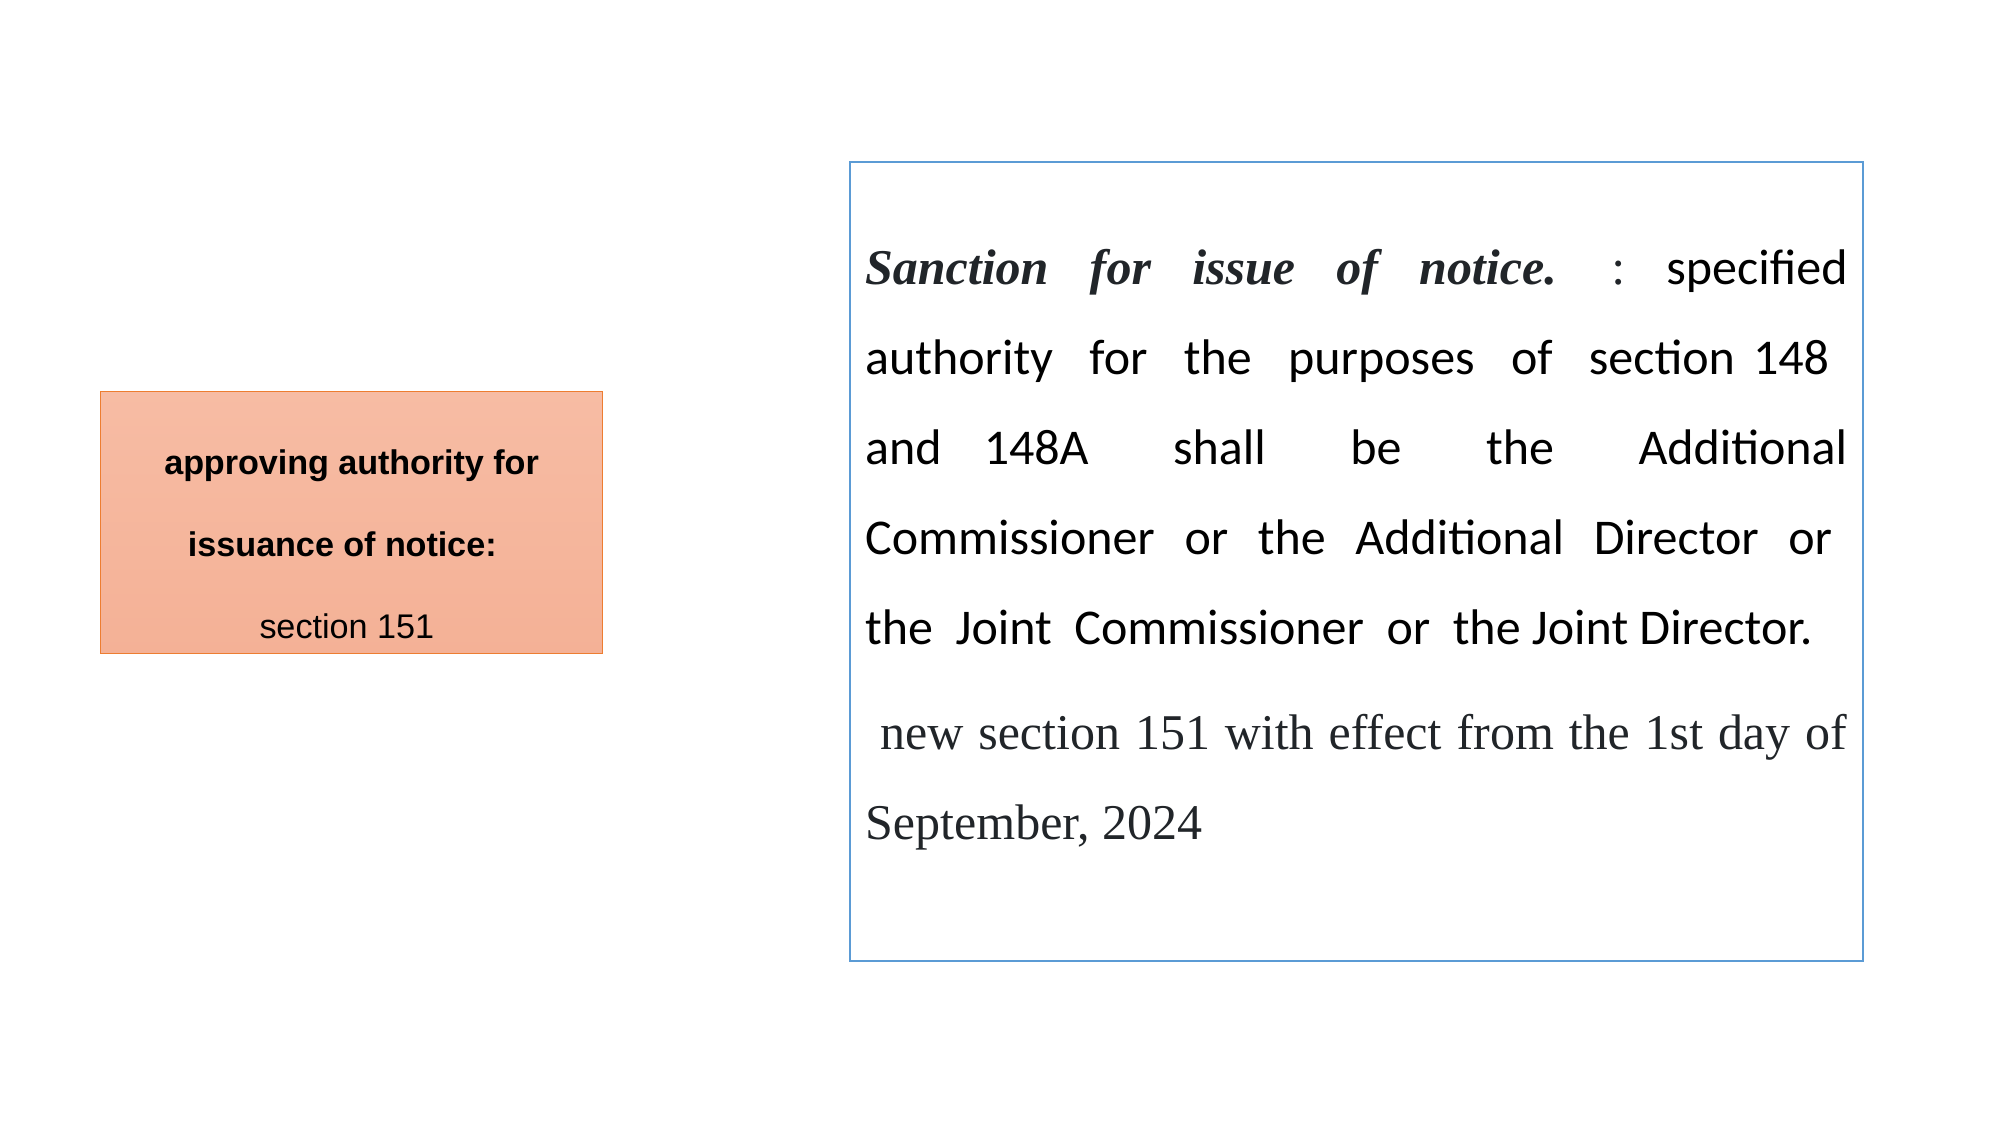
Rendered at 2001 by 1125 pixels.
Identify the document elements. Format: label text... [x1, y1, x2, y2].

list Sanction for issue of notice. : specified authority for the purposes of section 148 and 148A shall be the Additional Commissioner or the Additional Director or the Joint Commissioner or the Joint Director. new section 151 with effect from the 1st day of September, 2024 [849, 161, 1864, 962]
title approving authority for issuance of notice: section 151 [100, 391, 603, 654]
